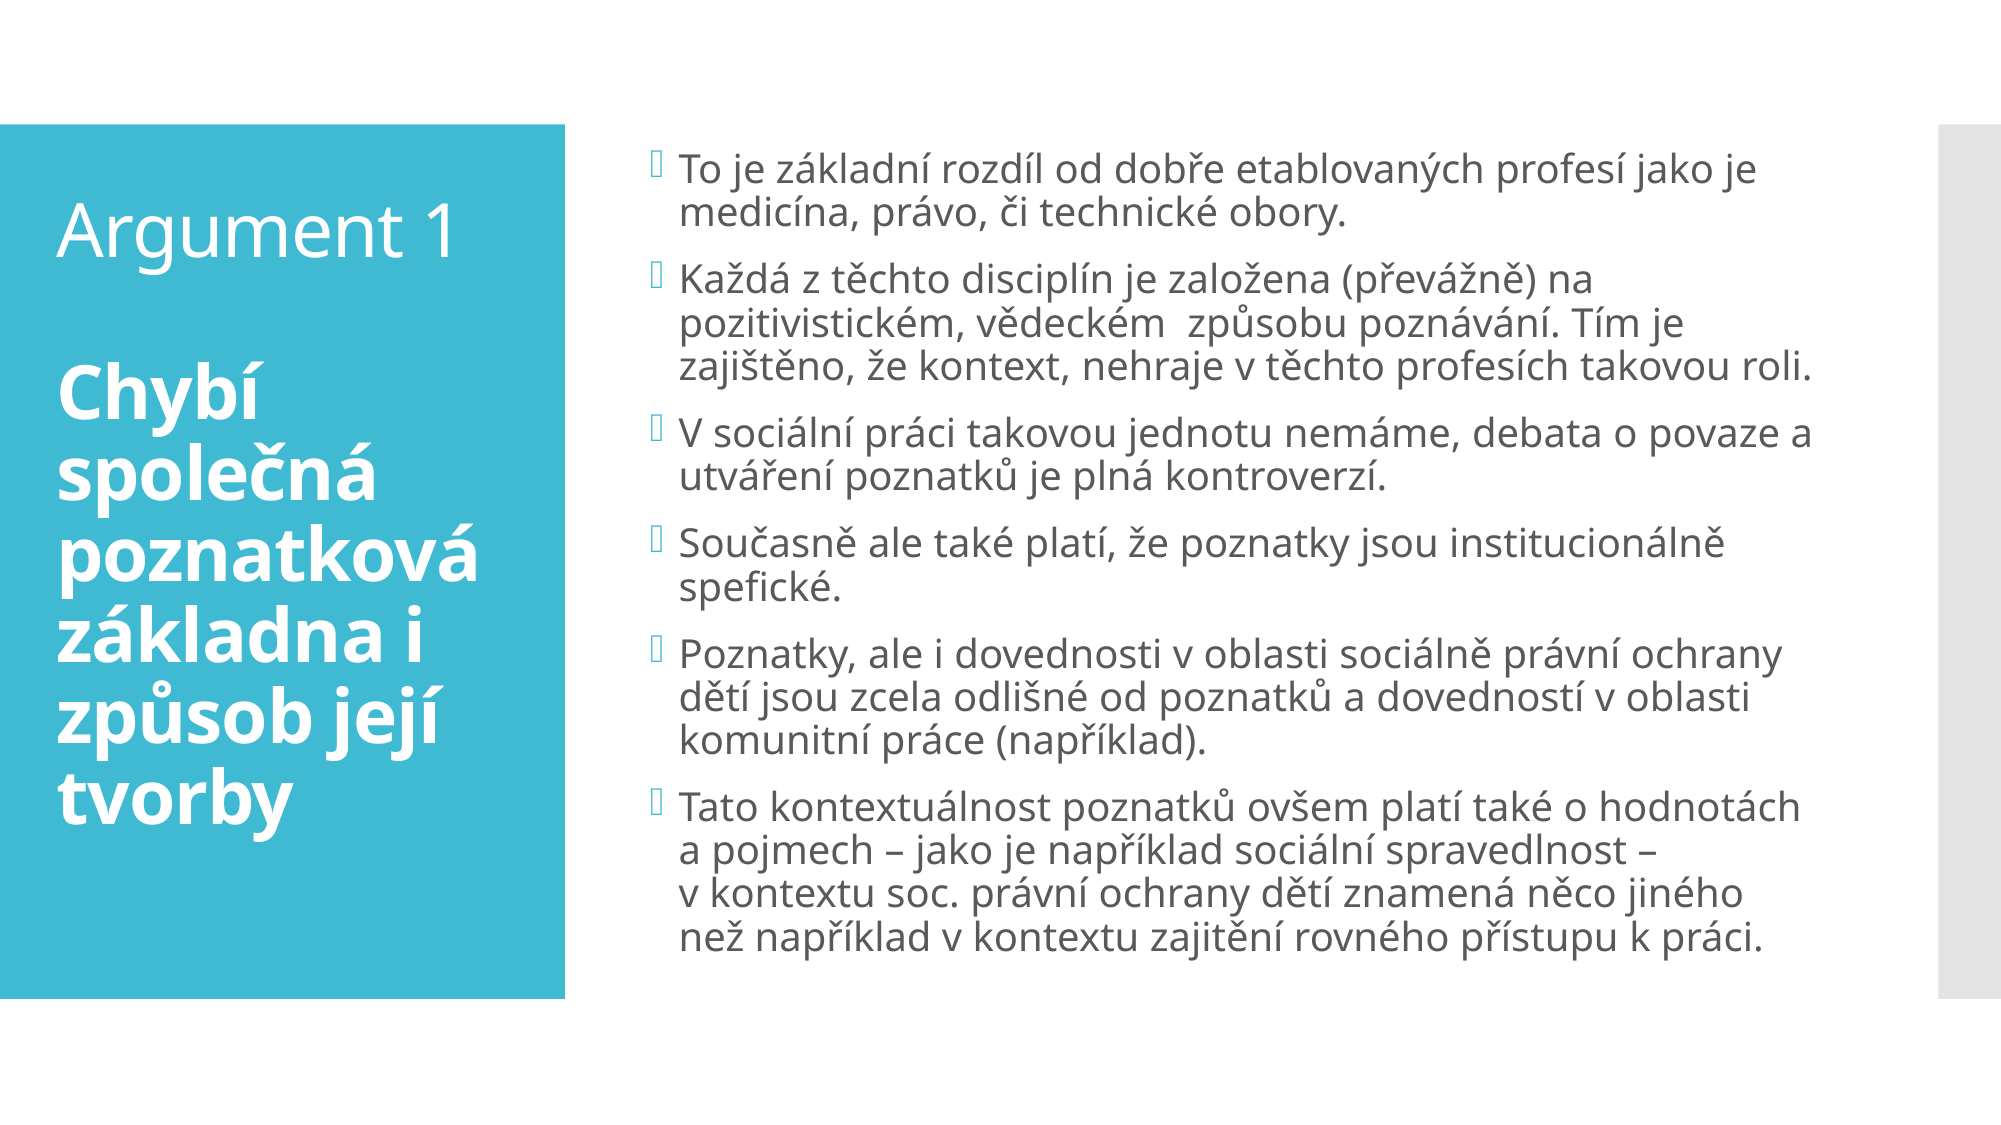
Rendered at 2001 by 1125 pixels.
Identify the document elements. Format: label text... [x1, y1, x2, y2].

list To je základní rozdíl od dobře etablovaných profesí jako je medicína, právo, či technické obory. Každá z těchto disciplín je založena (převážně) na pozitivistickém, vědeckém způsobu poznávání. Tím je zajištěno, že kontext, nehraje v těchto profesích takovou roli. V sociální práci takovou jednotu nemáme, debata o povaze a utváření poznatků je plná kontroverzí. Současně ale také platí, že poznatky jsou institucionálně spefické. Poznatky, ale i dovednosti v oblasti sociálně právní ochrany dětí jsou zcela odlišné od poznatků a dovedností v oblasti komunitní práce (například). Tato kontextuálnost poznatků ovšem platí také o hodnotách a pojmech – jako je například sociální spravedlnost – v kontextu soc. právní ochrany dětí znamená něco jiného než například v kontextu zajitění rovného přístupu k práci. [634, 141, 1835, 982]
title Argument 1 Chybí společná poznatková základna i způsob její tvorby [41, 184, 525, 940]
